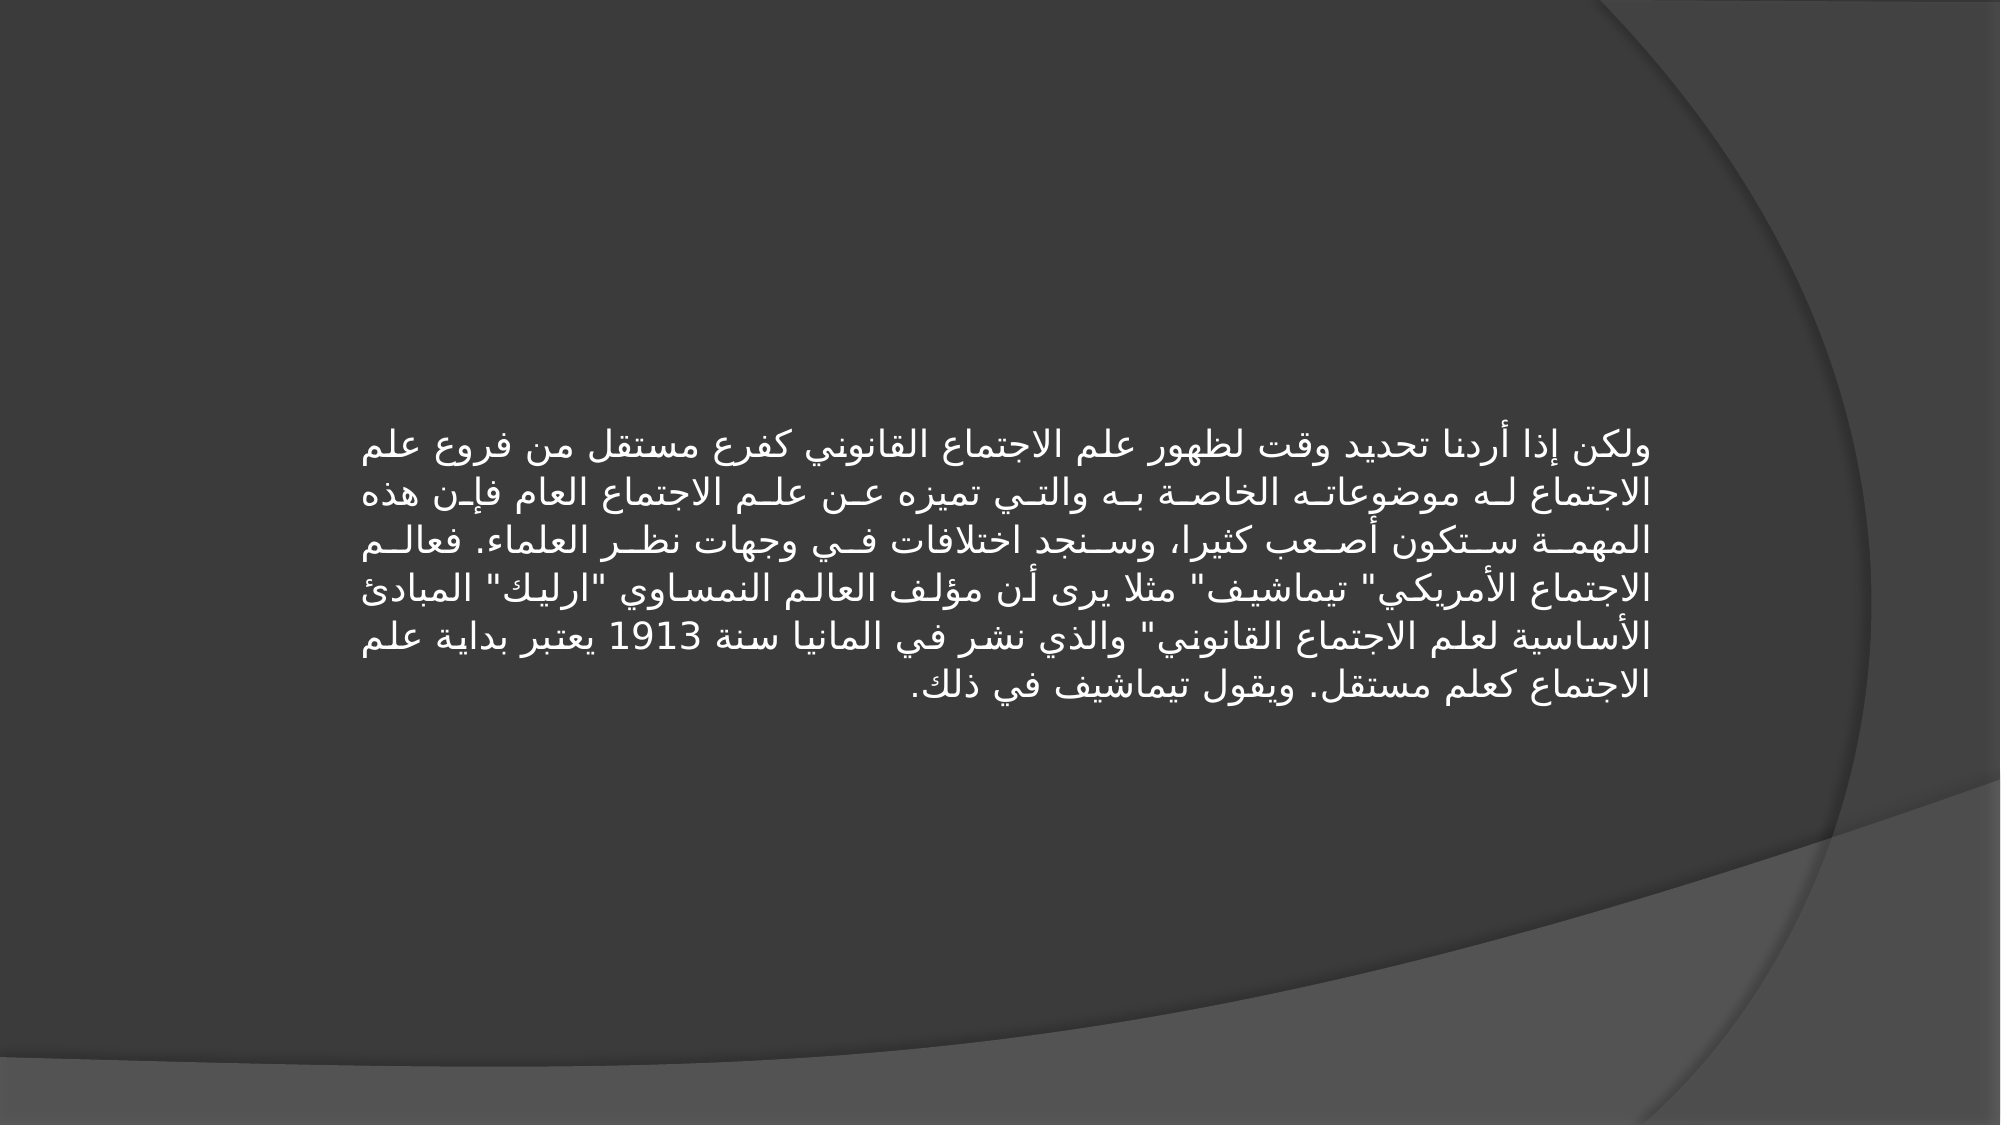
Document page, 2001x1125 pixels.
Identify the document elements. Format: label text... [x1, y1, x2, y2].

text_box ولكن إذا أردنا تحديد وقت لظهور علم الاجتماع القانوني كفرع مستقل من فروع علم الاجتماع له موضوعاته الخاصة به والتي تميزه عن علم الاجتماع العام فإن هذه المهمة ستكون أصعب كثيرا، وسنجد اختلافات في وجهات نظر العلماء. فعالم الاجتماع الأمريكي" تيماشيف" مثلا يرى أن مؤلف العالم النمساوي "ارليك" المبادئ الأساسية لعلم الاجتماع القانوني" والذي نشر في المانيا سنة 1913 يعتبر بداية علم الاجتماع كعلم مستقل. ويقول تيماشيف في ذلك. [345, 409, 1667, 713]
